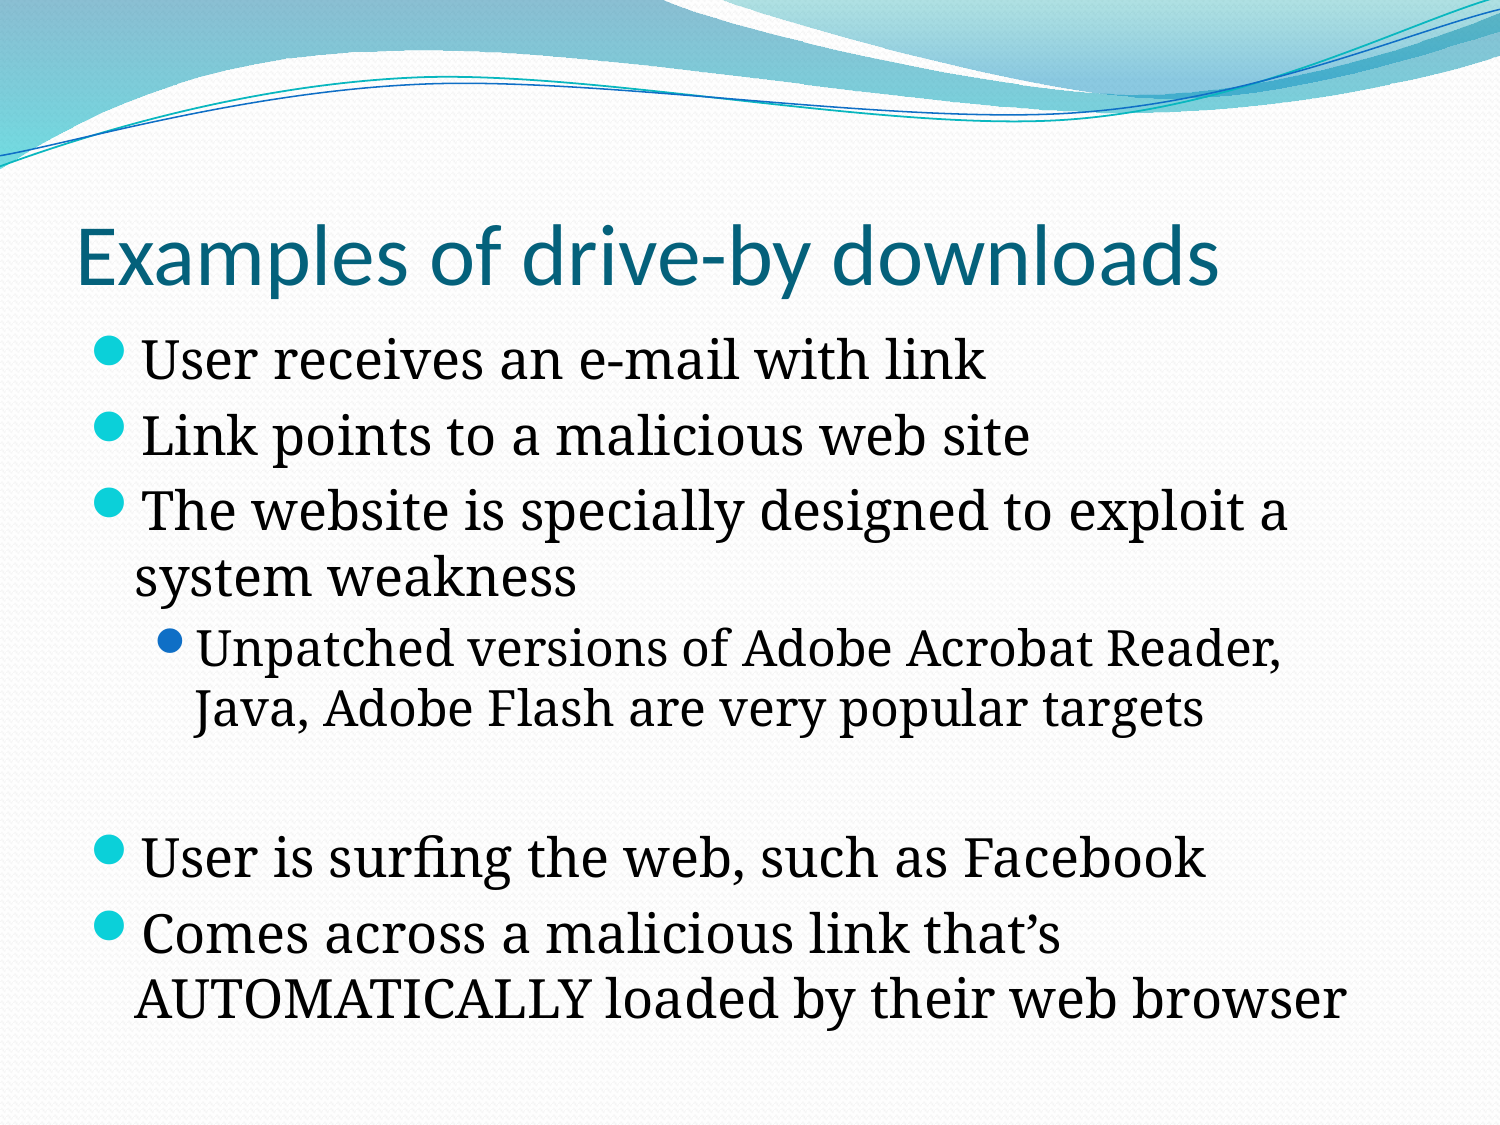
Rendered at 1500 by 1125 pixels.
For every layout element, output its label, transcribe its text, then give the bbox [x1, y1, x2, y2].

list User receives an e-mail with link Link points to a malicious web site The website is specially designed to exploit a system weakness Unpatched versions of Adobe Acrobat Reader, Java, Adobe Flash are very popular targets User is surfing the web, such as Facebook Comes across a malicious link that’s AUTOMATICALLY loaded by their web browser [75, 317, 1425, 1038]
title Examples of drive-by downloads [75, 115, 1425, 303]
